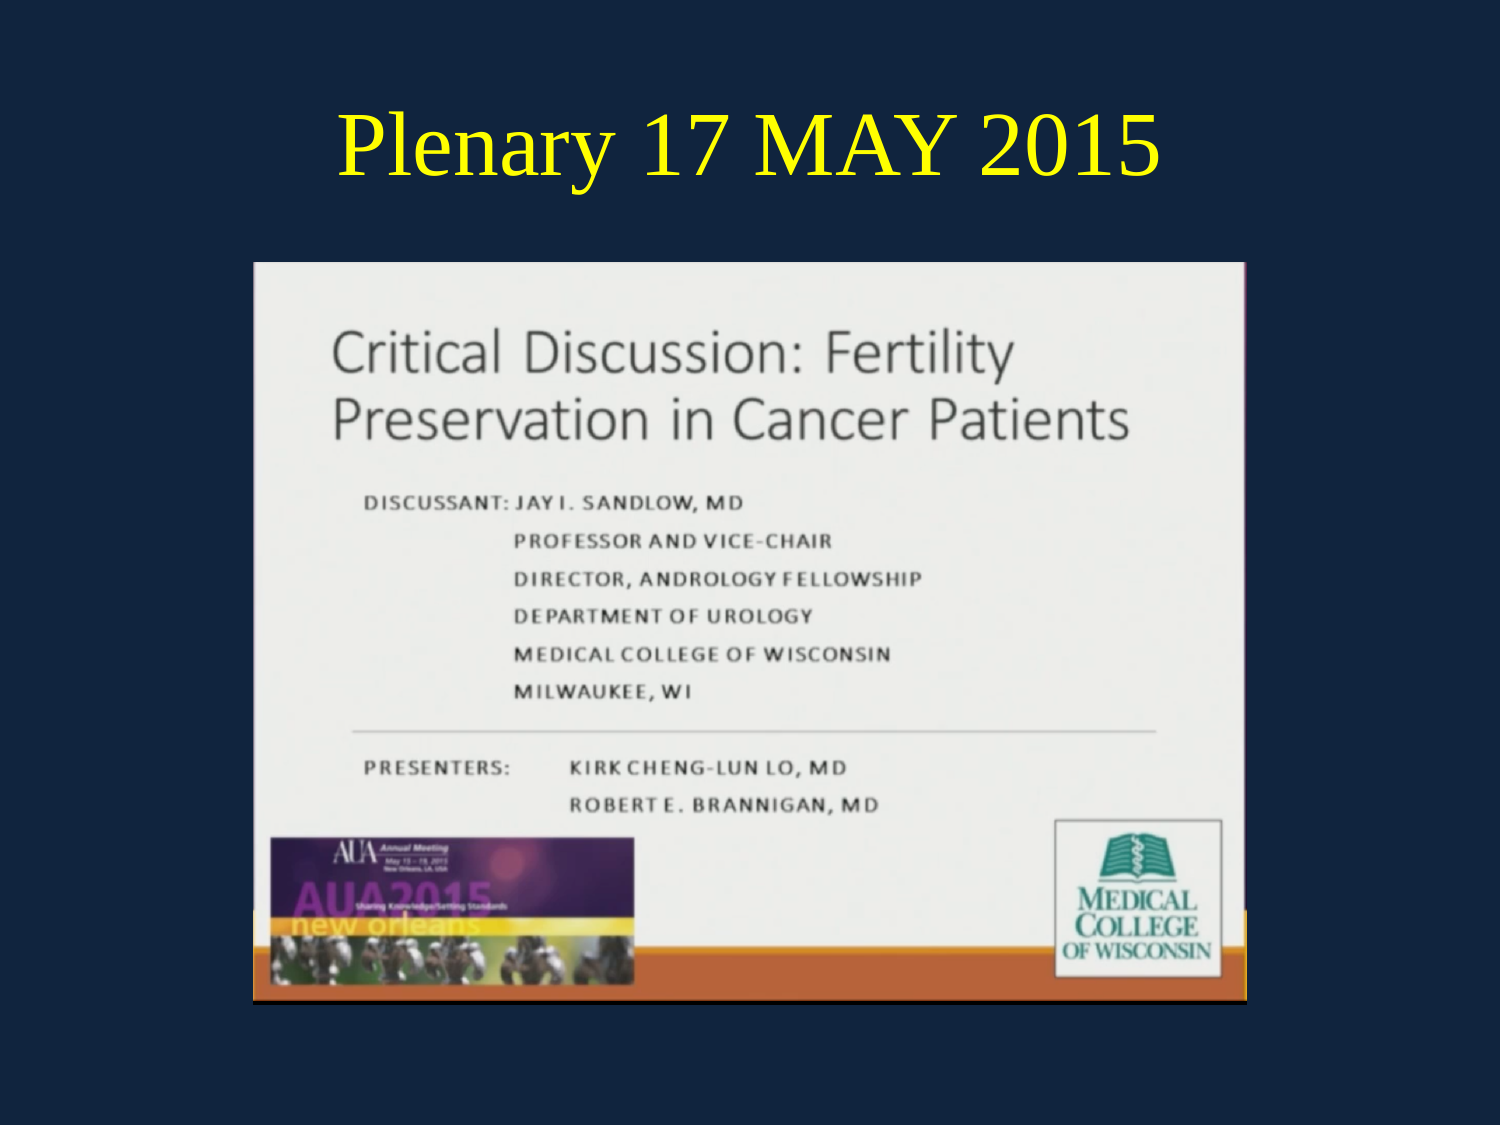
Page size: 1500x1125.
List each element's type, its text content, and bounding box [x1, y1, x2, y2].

title Plenary 17 MAY 2015 [75, 45, 1425, 233]
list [74, 262, 1426, 1006]
